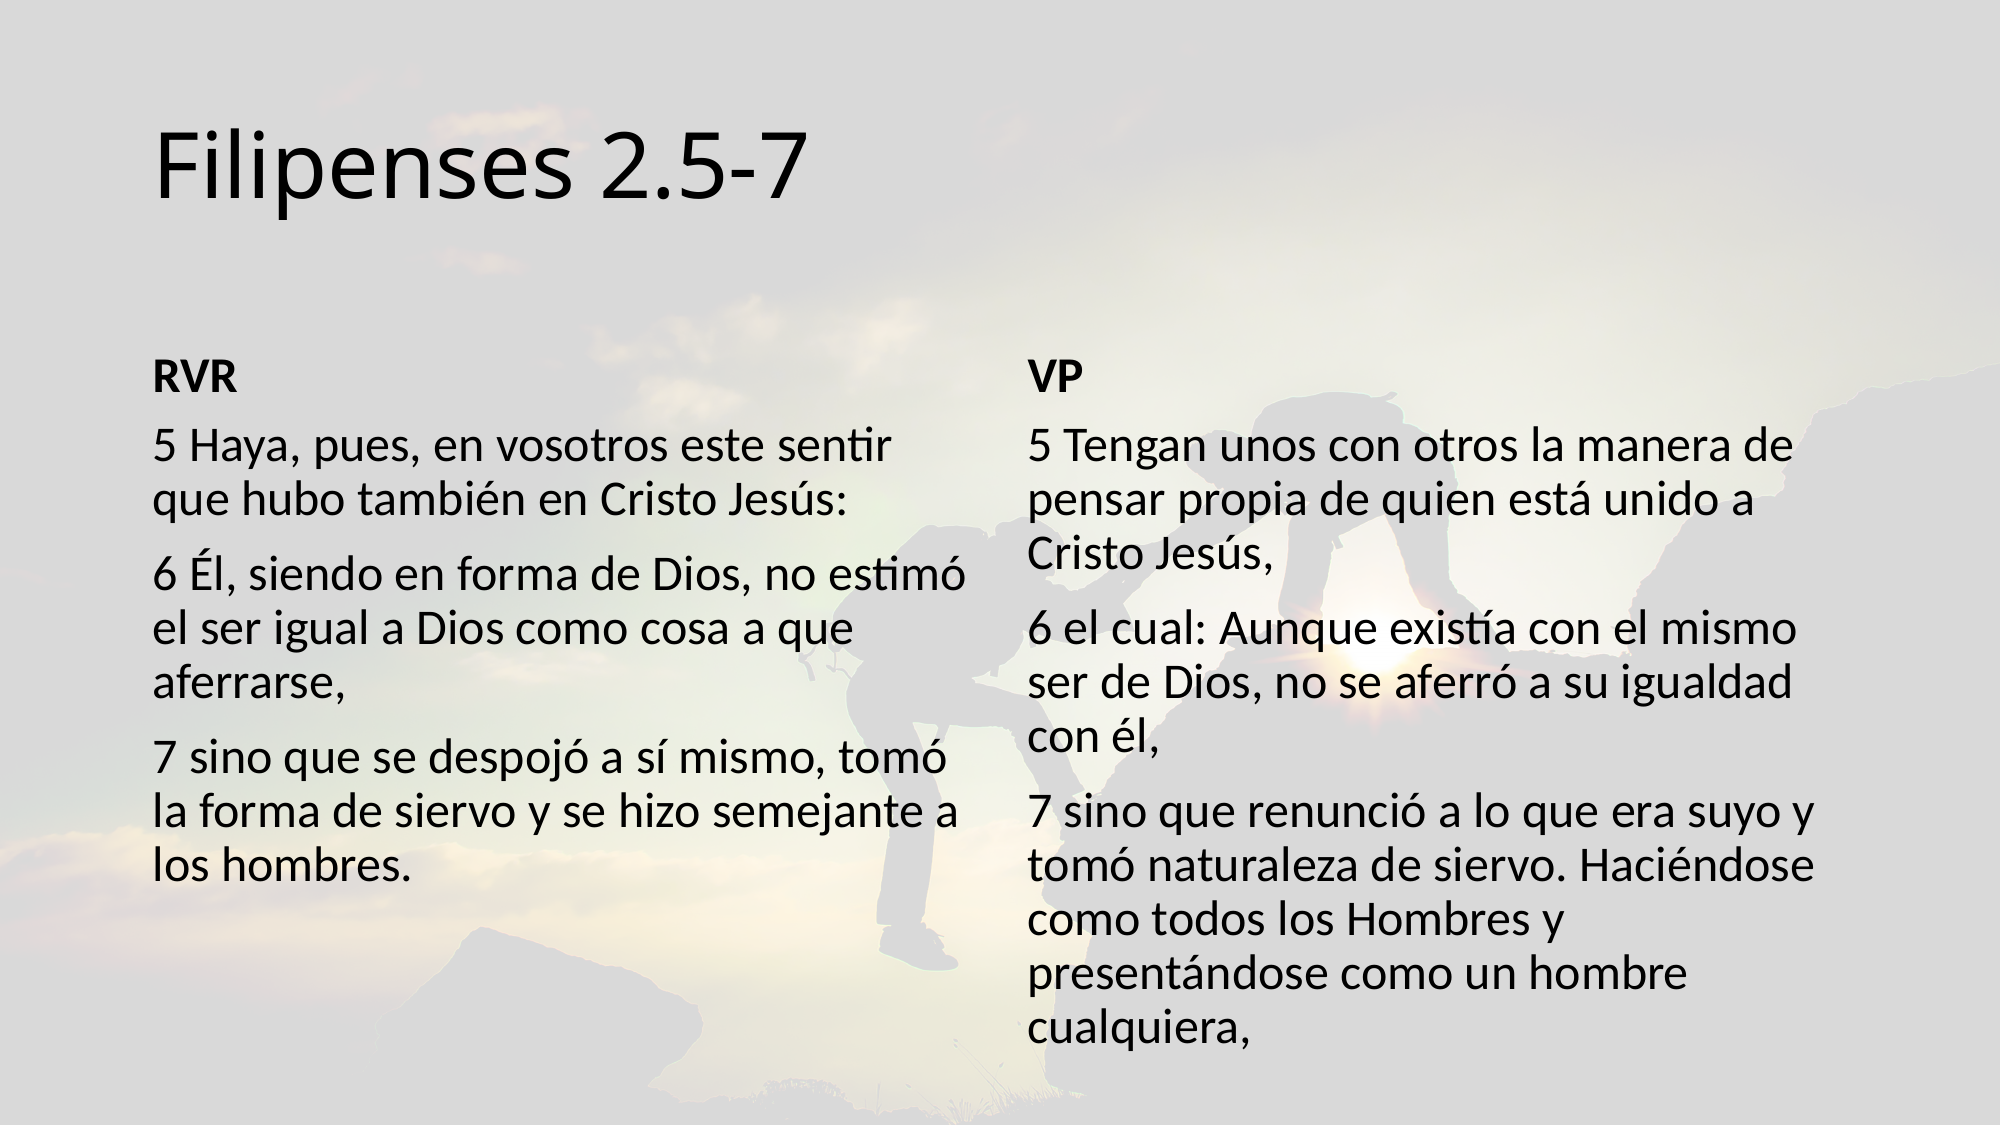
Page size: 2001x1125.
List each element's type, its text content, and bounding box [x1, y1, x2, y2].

list 5 Haya, pues, en vosotros este sentir que hubo también en Cristo Jesús: 6 Él, siendo en forma de Dios, no estimó el ser igual a Dios como cosa a que aferrarse, 7 sino que se despojó a sí mismo, tomó la forma de siervo y se hizo semejante a los hombres. [137, 410, 984, 1016]
title Filipenses 2.5-7 [137, 59, 1863, 278]
list 5 Tengan unos con otros la manera de pensar propia de quien está unido a Cristo Jesús, 6 el cual: Aunque existía con el mismo ser de Dios, no se aferró a su igualdad con él, 7 sino que renunció a lo que era suyo y tomó naturaleza de siervo. Haciéndose como todos los Hombres y presentándose como un hombre cualquiera, [1012, 410, 1863, 1016]
list RVR [137, 275, 984, 410]
list VP [1012, 275, 1863, 410]
